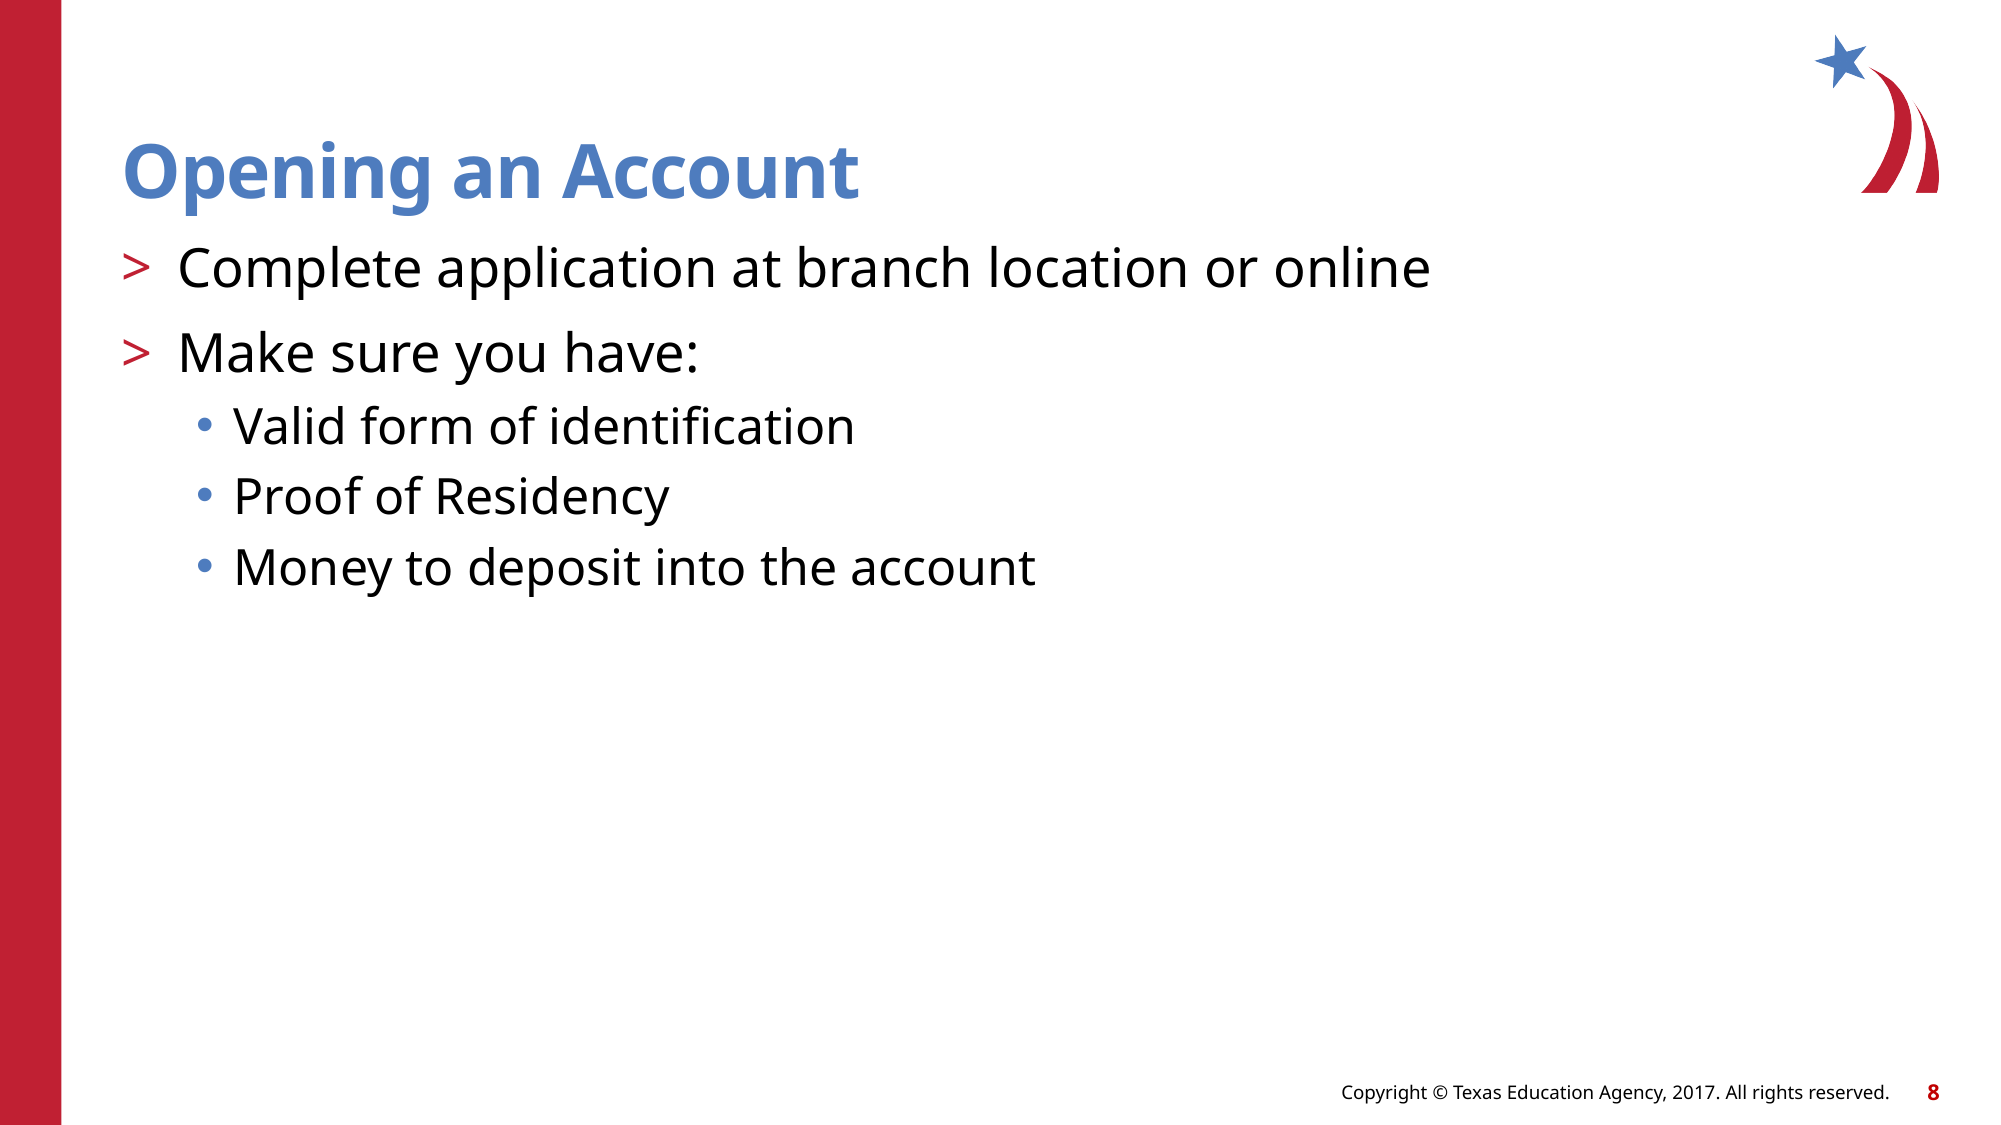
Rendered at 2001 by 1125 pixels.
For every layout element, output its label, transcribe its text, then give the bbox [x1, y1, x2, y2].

picture [1814, 34, 1939, 193]
text_box Opening an Account [121, 71, 1772, 216]
list Complete application at branch location or online Make sure you have: Valid form of identification Proof of Residency Money to deposit into the account [121, 233, 1772, 1010]
